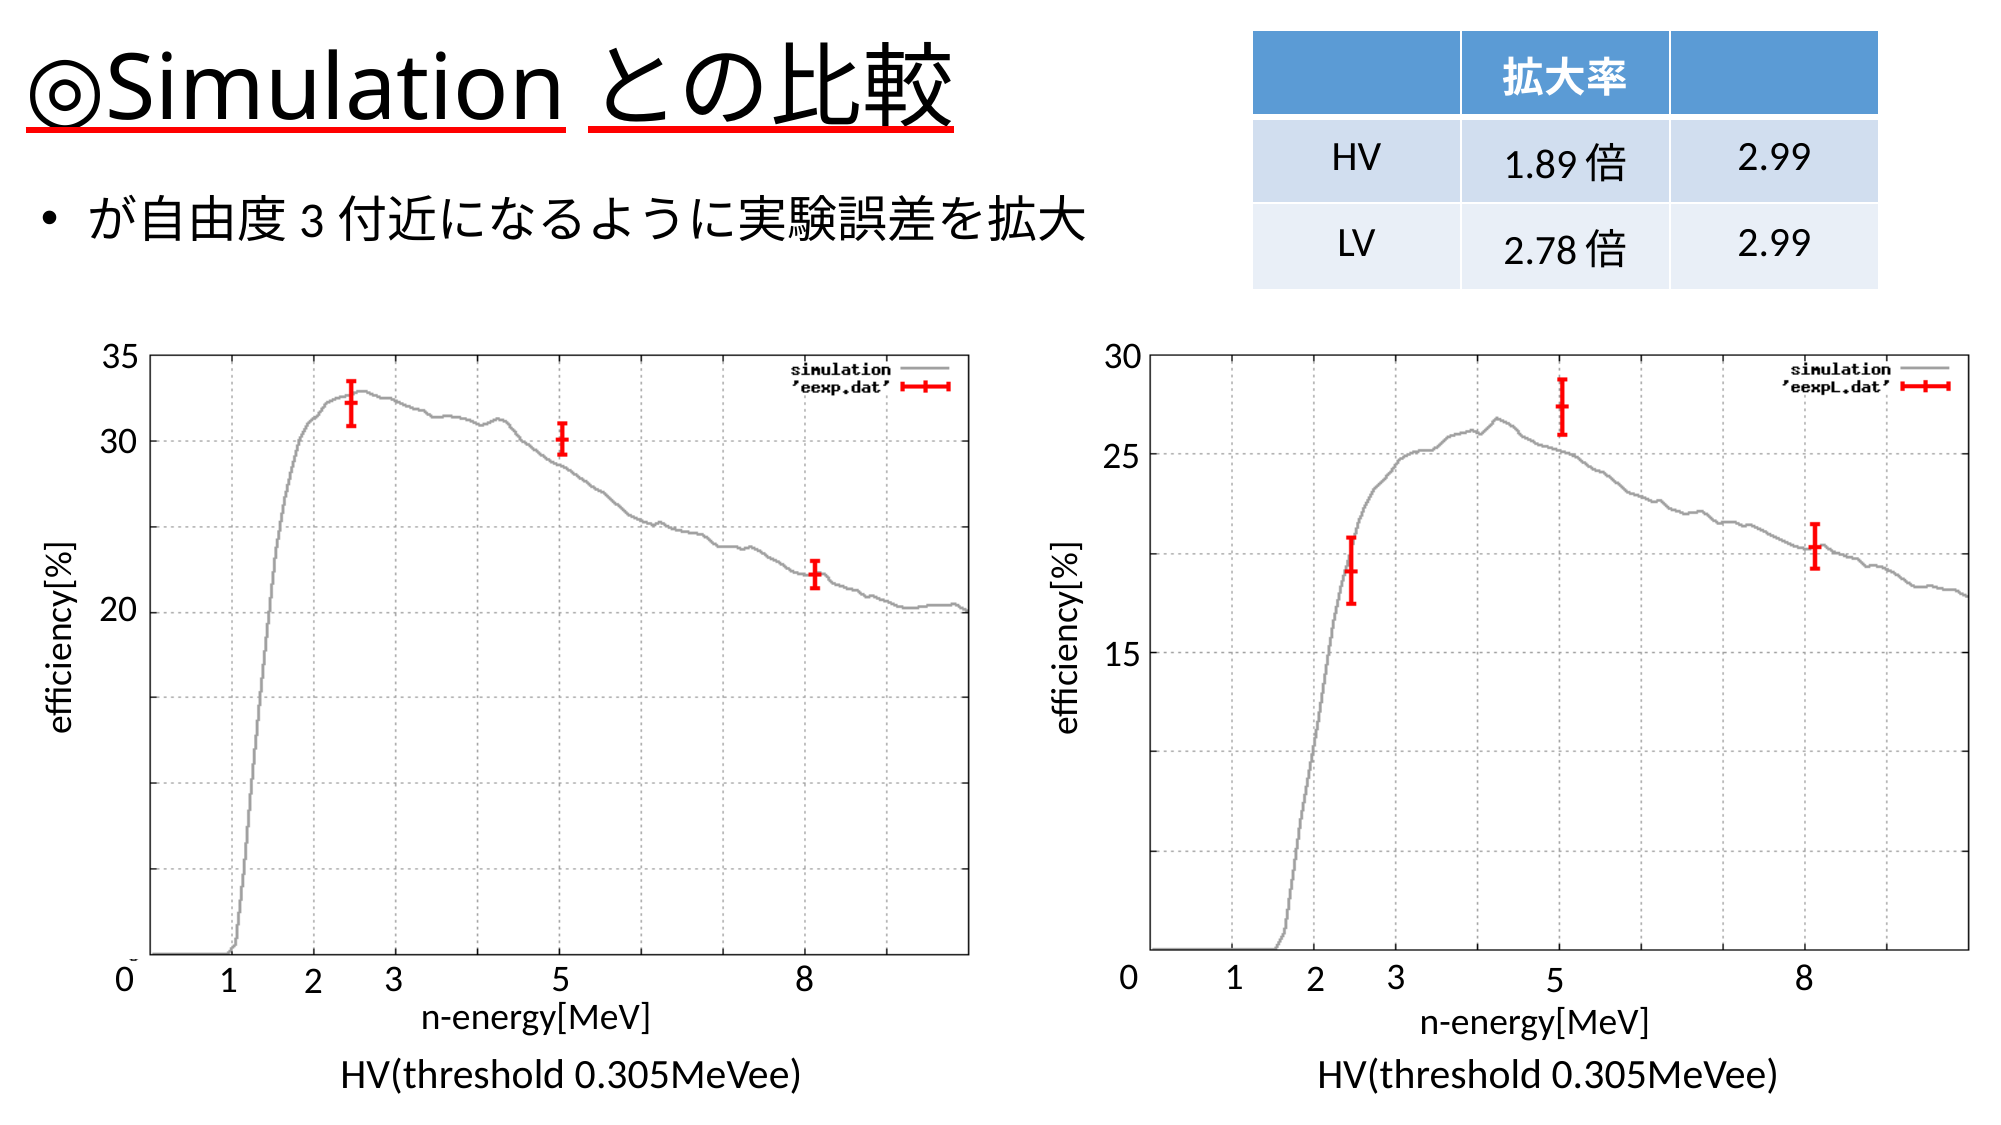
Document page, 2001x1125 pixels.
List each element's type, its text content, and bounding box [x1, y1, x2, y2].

title ◎Simulationとの比較 [10, 0, 1736, 181]
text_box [1032, 324, 1994, 1115]
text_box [26, 323, 996, 1113]
